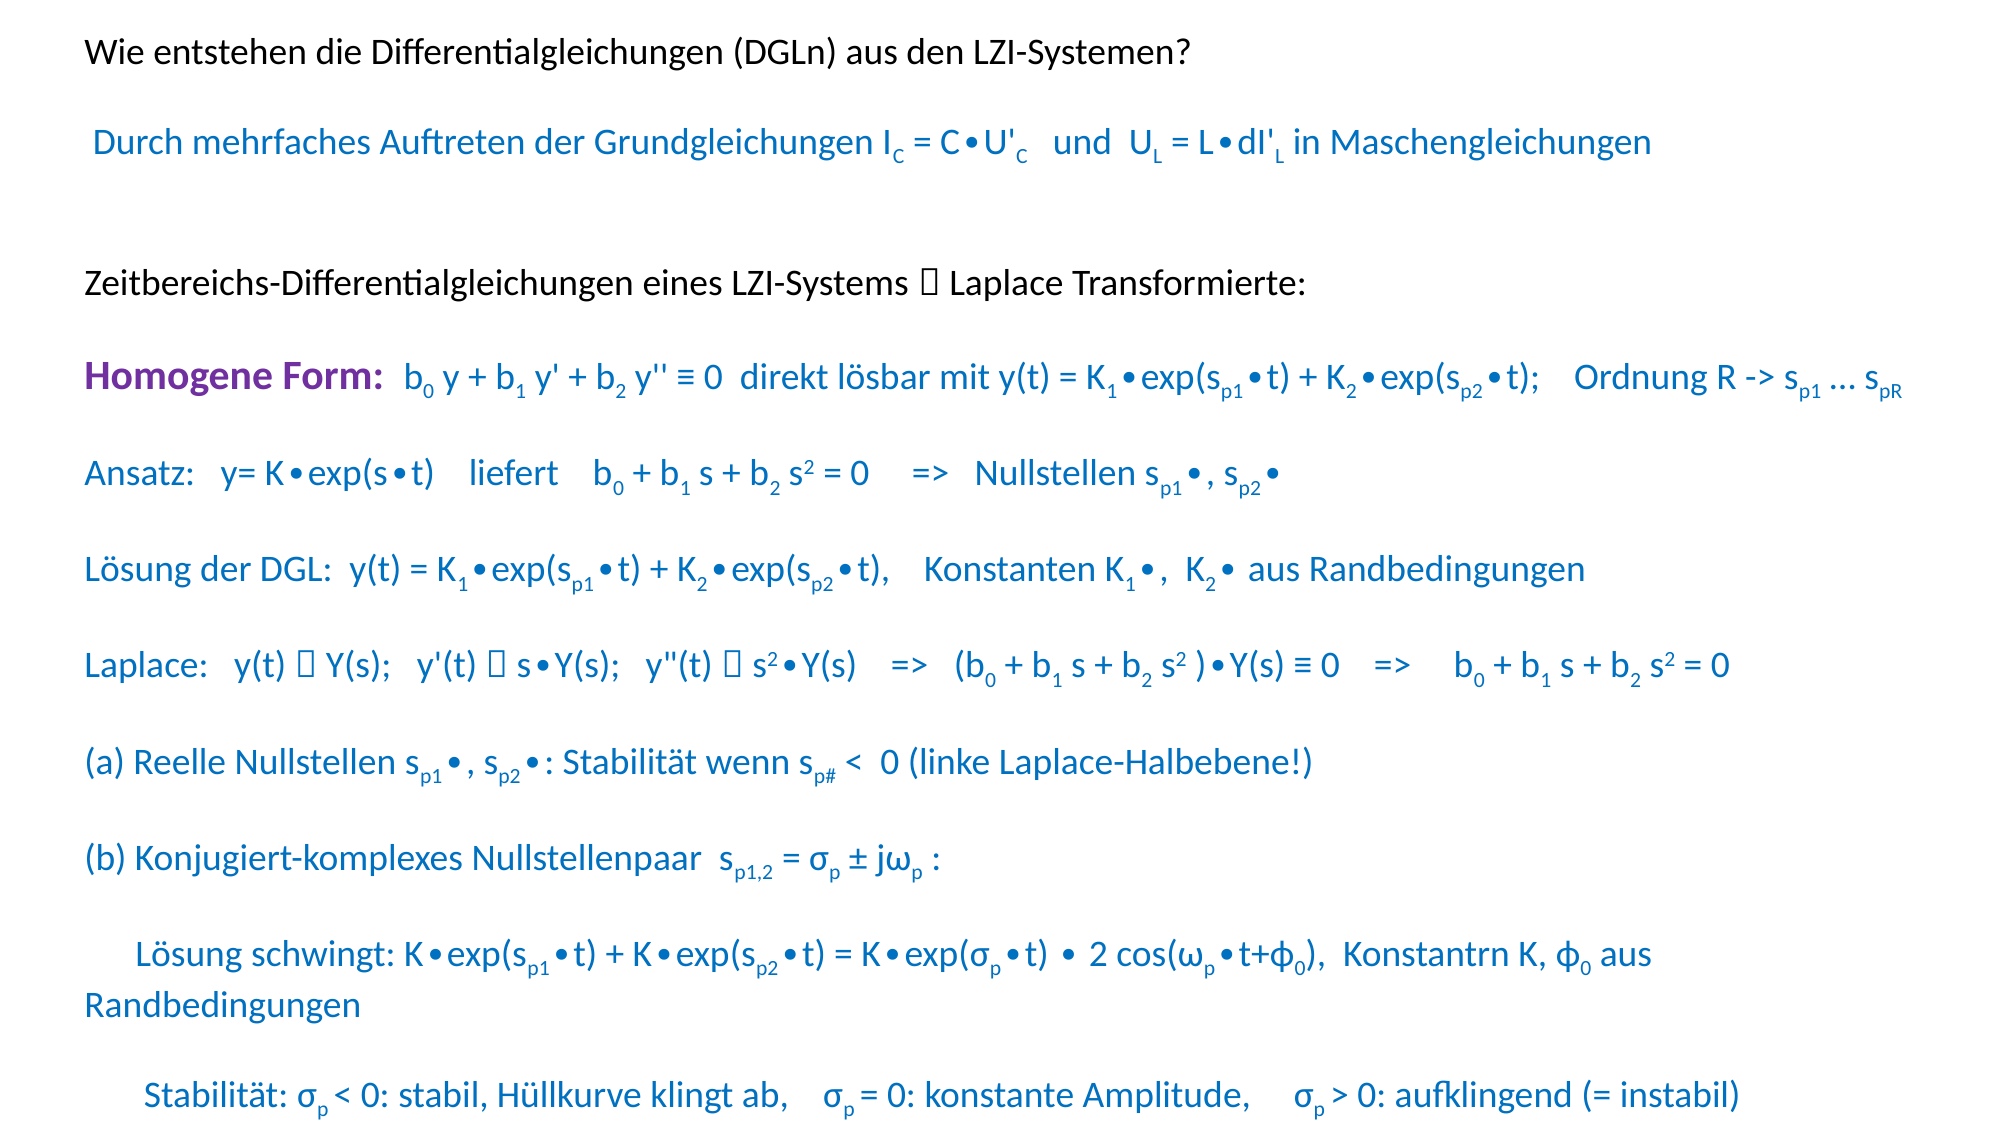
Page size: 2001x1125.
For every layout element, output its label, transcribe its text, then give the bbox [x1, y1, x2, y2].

text_box Wie entstehen die Differentialgleichungen (DGLn) aus den LZI-Systemen? Durch mehrfaches Auftreten der Grundgleichungen IC = C∙U'C und UL = L∙dI'L in Maschengleichungen Zeitbereichs-Differentialgleichungen eines LZI-Systems  Laplace Transformierte: Homogene Form: b0 y + b1 y' + b2 y'' ≡ 0 direkt lösbar mit y(t) = K1∙exp(sp1∙t) + K2∙exp(sp2∙t); Ordnung R -> sp1 … spR Ansatz: y= K∙exp(s∙t) liefert b0 + b1 s + b2 s2 = 0 => Nullstellen sp1∙, sp2∙ Lösung der DGL: y(t) = K1∙exp(sp1∙t) + K2∙exp(sp2∙t), Konstanten K1∙, K2∙ aus Randbedingungen Laplace: y(t)  Y(s); y'(t)  s∙Y(s); y"(t)  s2∙Y(s) => (b0 + b1 s + b2 s2 )∙Y(s) ≡ 0 => b0 + b1 s + b2 s2 = 0 (a) Reelle Nullstellen sp1∙, sp2∙: Stabilität wenn sp# < 0 (linke Laplace-Halbebene!) (b) Konjugiert-komplexes Nullstellenpaar sp1,2 = σp ± jωp : Lösung schwingt: K∙exp(sp1∙t) + K∙exp(sp2∙t) = K∙exp(σp∙t) ∙ 2 cos(ωp∙t+ϕ0), Konstantrn K, ϕ0 aus Randbedingungen Stabilität: σp < 0: stabil, Hüllkurve klingt ab, σp = 0: konstante Amplitude, σp > 0: aufklingend (= instabil) = linke Laplace-Halbebene! [69, 19, 1949, 1125]
